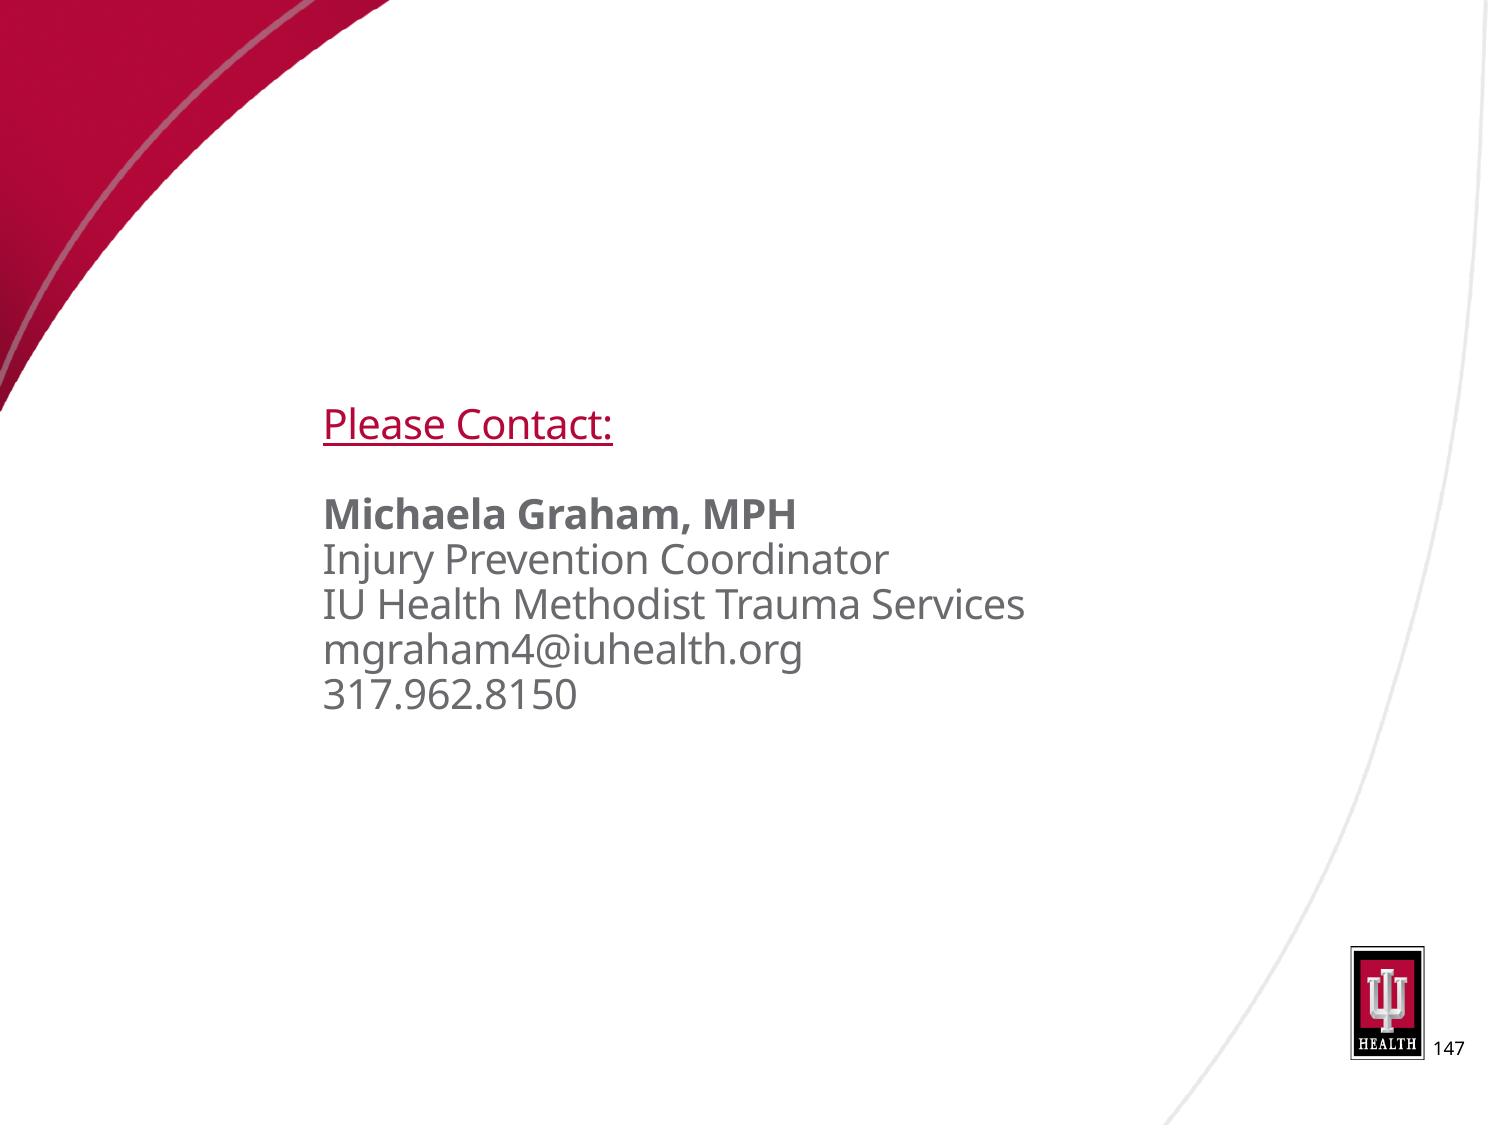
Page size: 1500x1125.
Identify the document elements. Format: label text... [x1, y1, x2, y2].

picture [0, 0, 1500, 1125]
slide_number 147 [1335, 1019, 1466, 1080]
title Please Contact: Michaela Graham, MPH Injury Prevention Coordinator IU Health Methodist Trauma Services mgraham4@iuhealth.org 317.962.8150 [322, 280, 1500, 843]
